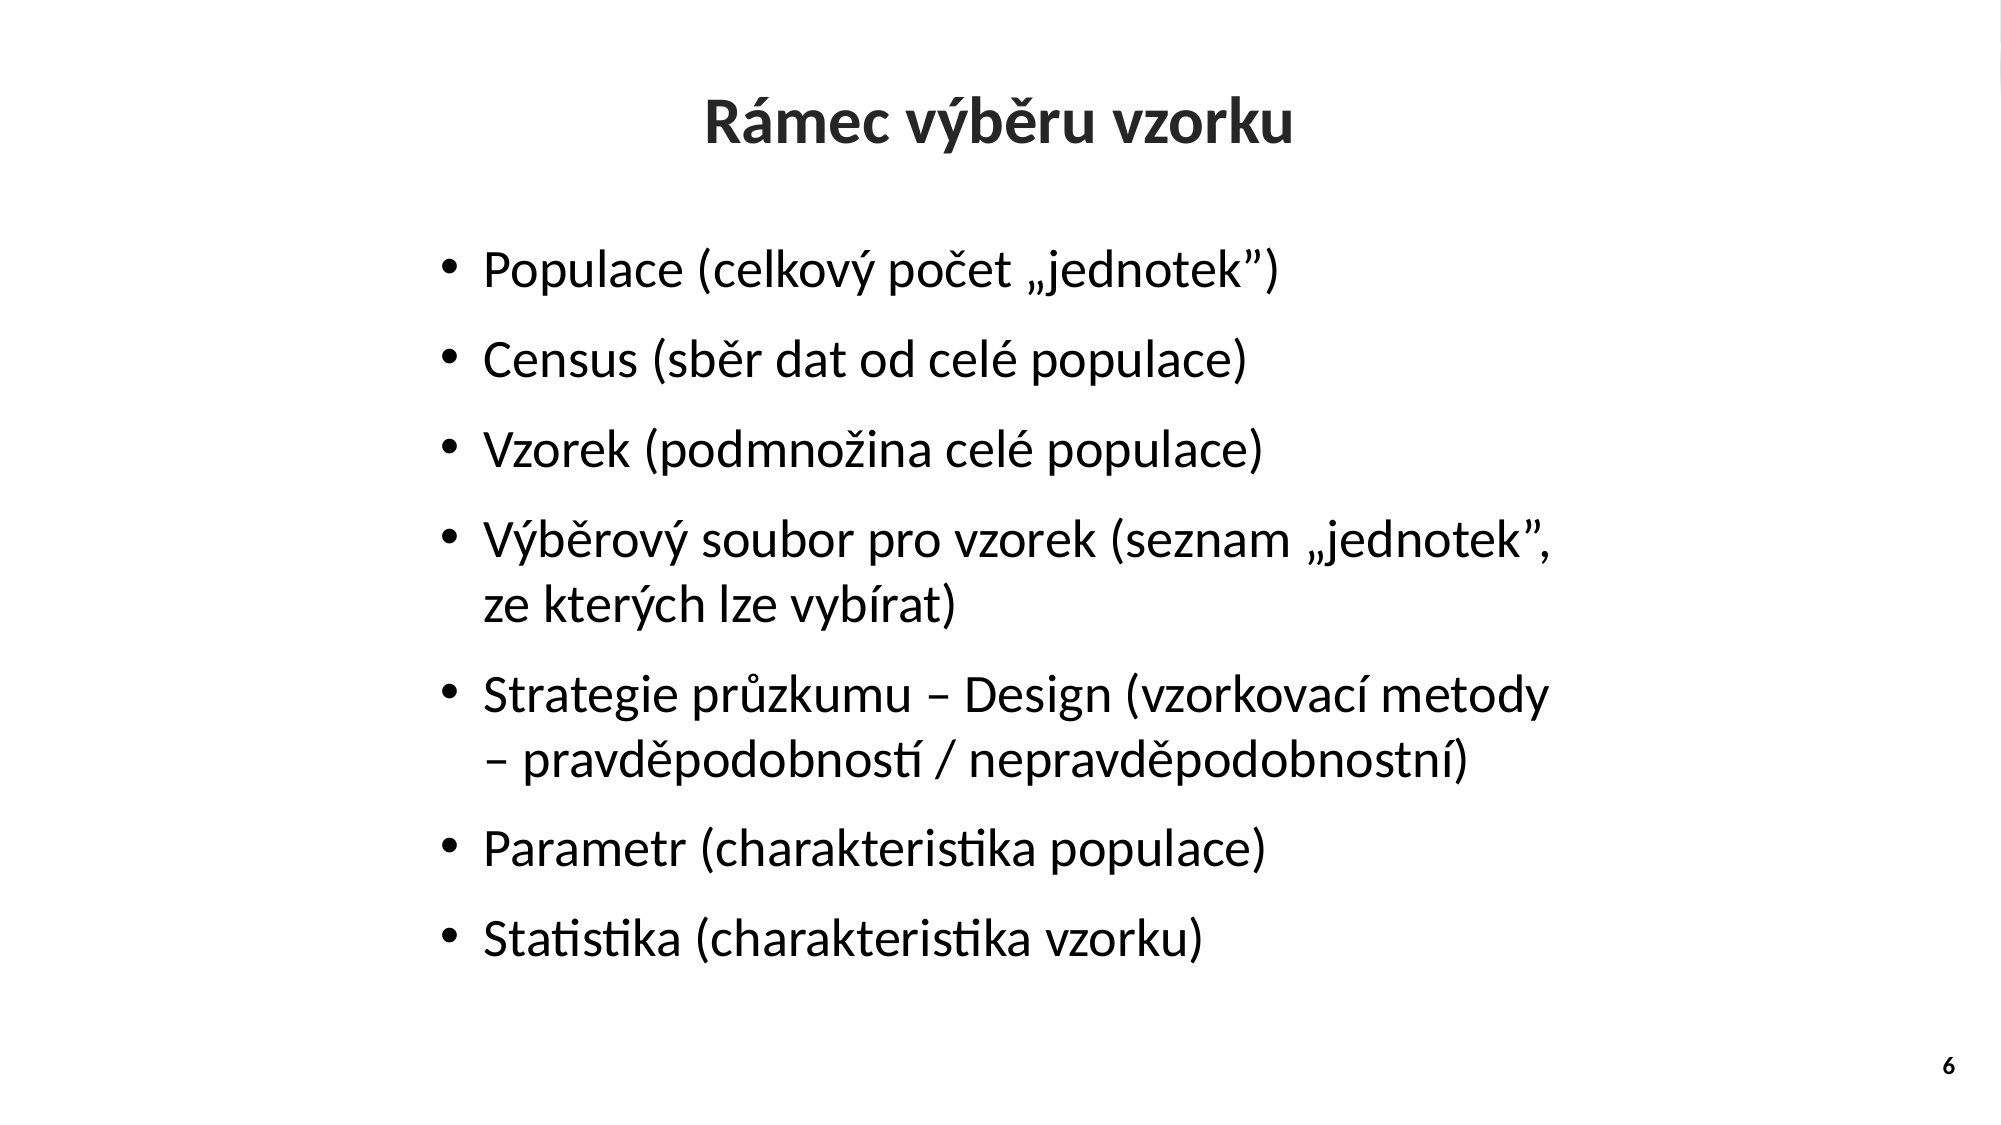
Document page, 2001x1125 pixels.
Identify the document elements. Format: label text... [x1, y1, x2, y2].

slide_number 6 [1850, 1035, 1971, 1095]
text_box Rámec výběru vzorku [447, 60, 1553, 173]
text_box Populace (celkový počet „jednotek”) Census (sběr dat od celé populace) Vzorek (podmnožina celé populace) Výběrový soubor pro vzorek (seznam „jednotek”, ze kterých lze vybírat) Strategie průzkumu – Design (vzorkovací metody – pravděpodobností / nepravděpodobnostní) Parametr (charakteristika populace) Statistika (charakteristika vzorku) [425, 225, 1575, 994]
